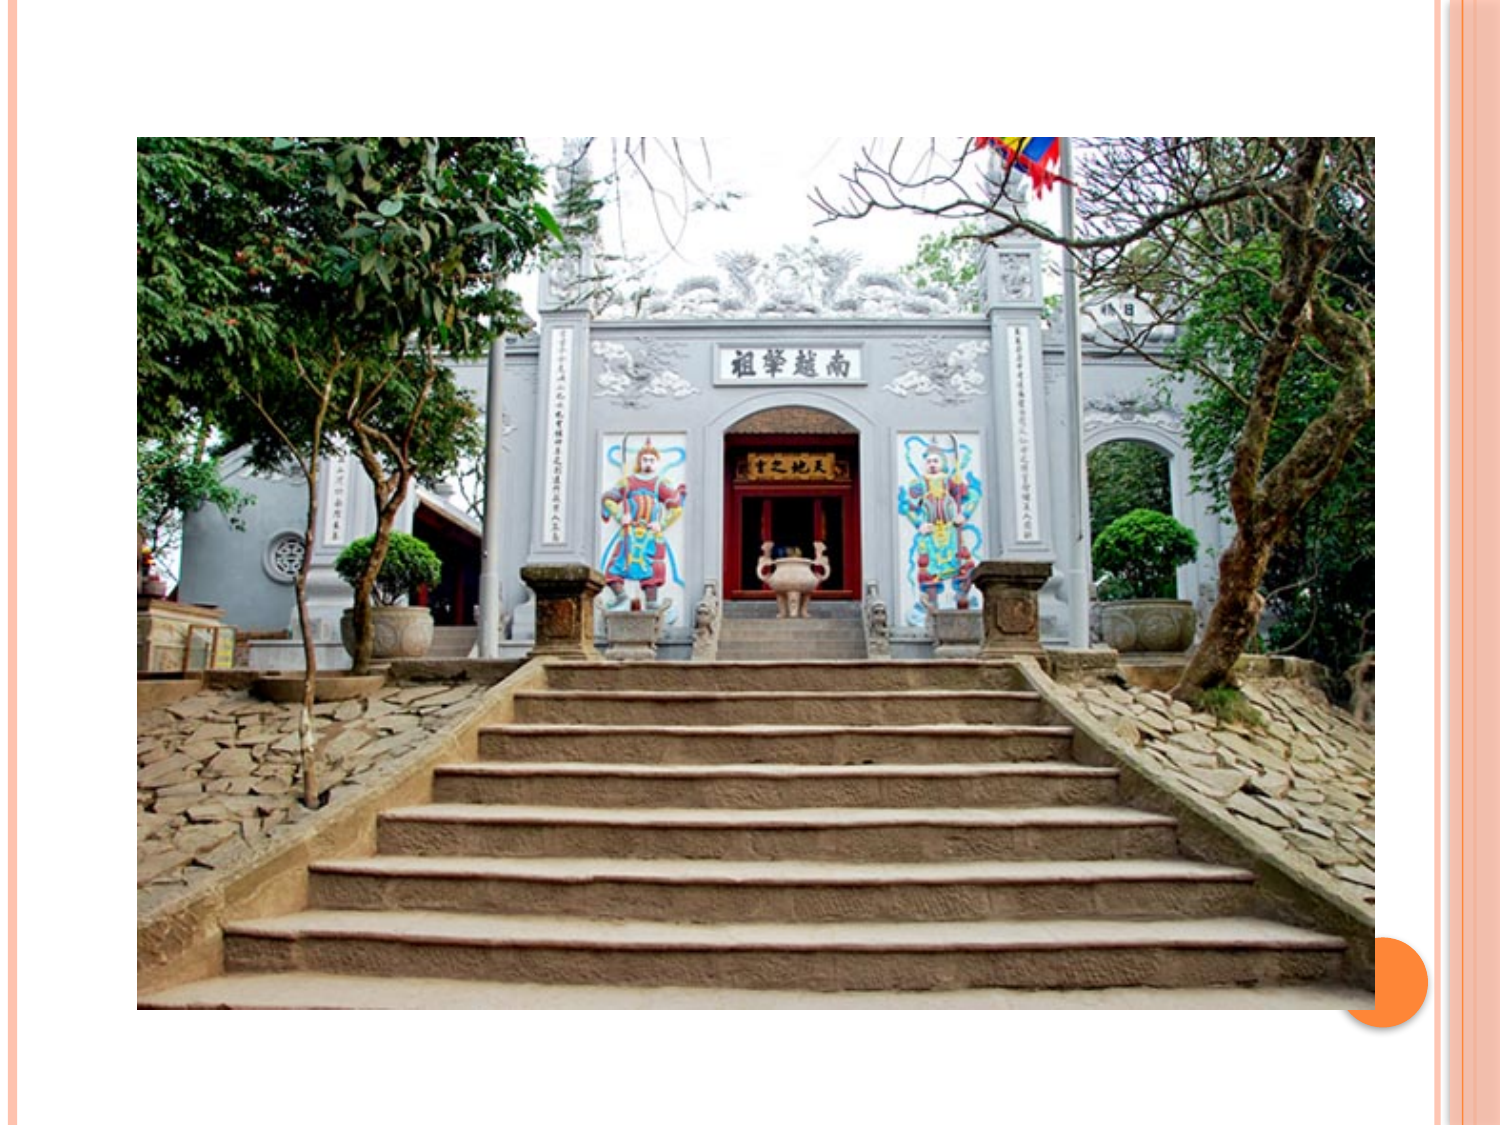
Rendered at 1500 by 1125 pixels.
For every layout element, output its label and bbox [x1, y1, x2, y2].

list [136, 136, 1376, 1010]
